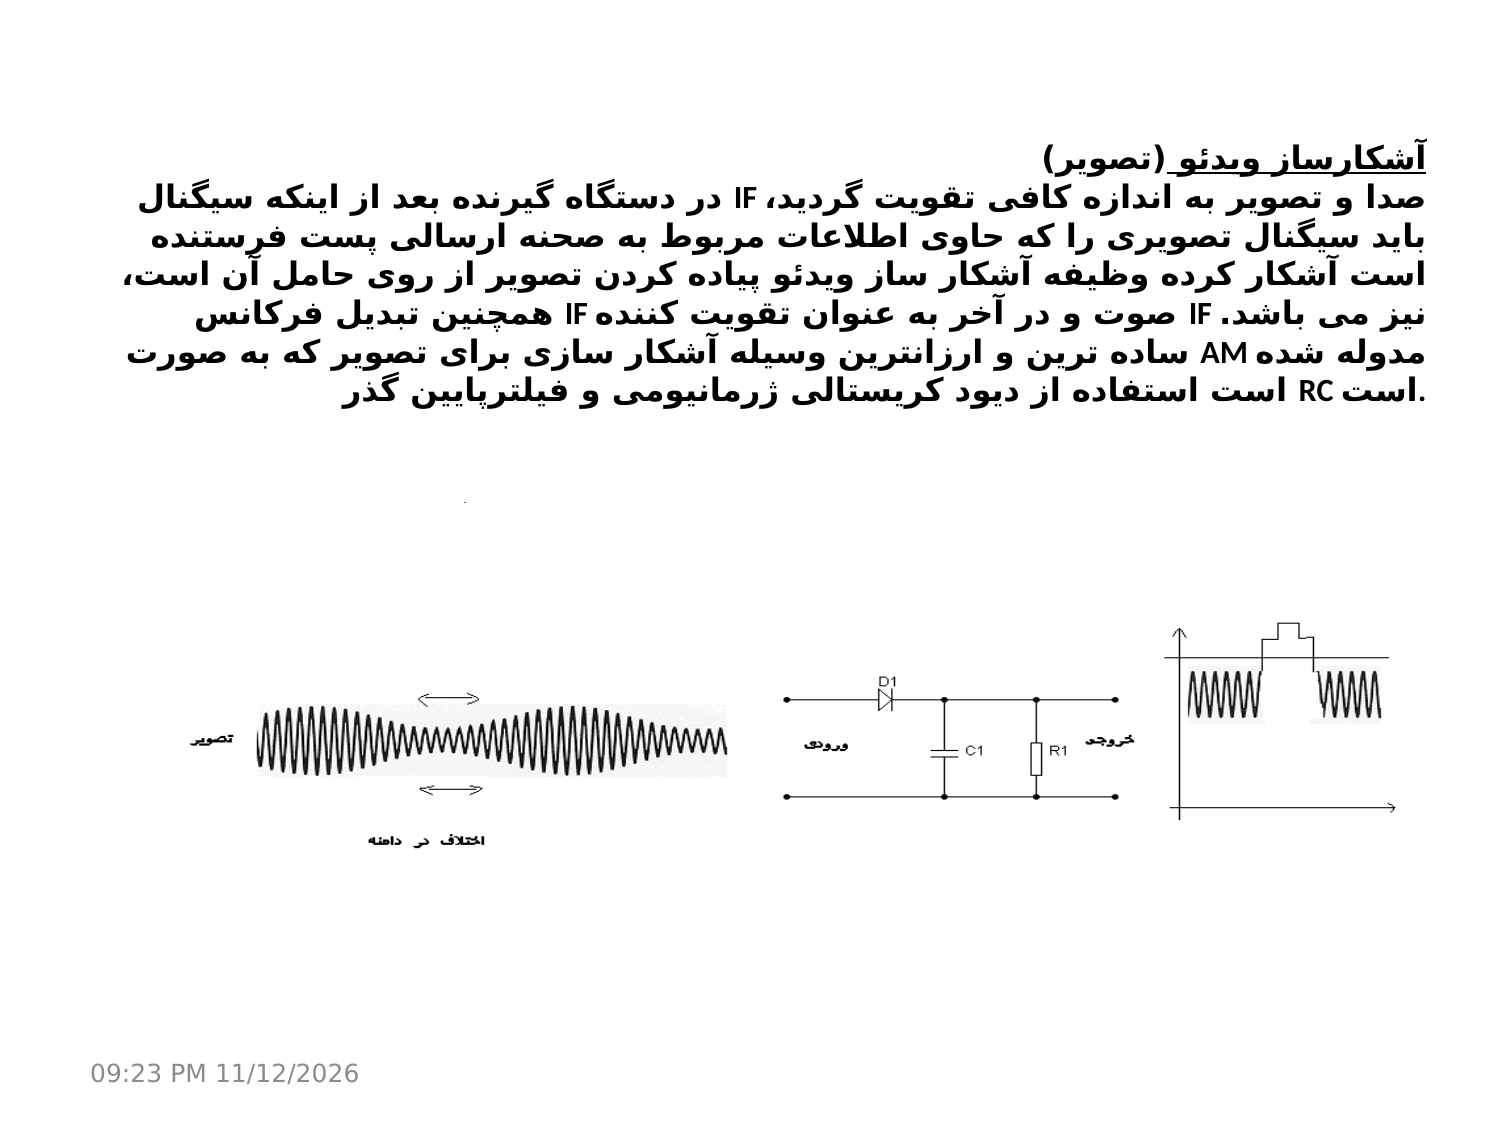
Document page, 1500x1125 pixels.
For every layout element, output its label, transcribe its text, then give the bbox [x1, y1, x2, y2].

title آشکارساز ویدئو (تصویر) در دستگاه گیرنده بعد از اینکه سیگنال IF صدا و تصویر به اندازه کافی تقویت گردید، باید سیگنال تصویری را که حاوی اطلاعات مربوط به صحنه ارسالی پست فرستنده است آشکار کرده وظیفه آشکار ساز ویدئو پیاده کردن تصویر از روی حامل آن است، همچنین تبدیل فرکانس IF صوت و در آخر به عنوان تقویت کننده IF نیز می باشد. ساده ترین و ارزانترین وسیله آشکار سازی برای تصویر که به صورت AM مدوله شده است استفاده از دیود کریستالی ژرمانیومی و فیلترپایین گذر RC است. [75, 115, 1442, 469]
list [172, 421, 1419, 1079]
slide_number 21 مارس 17 [75, 1042, 425, 1103]
